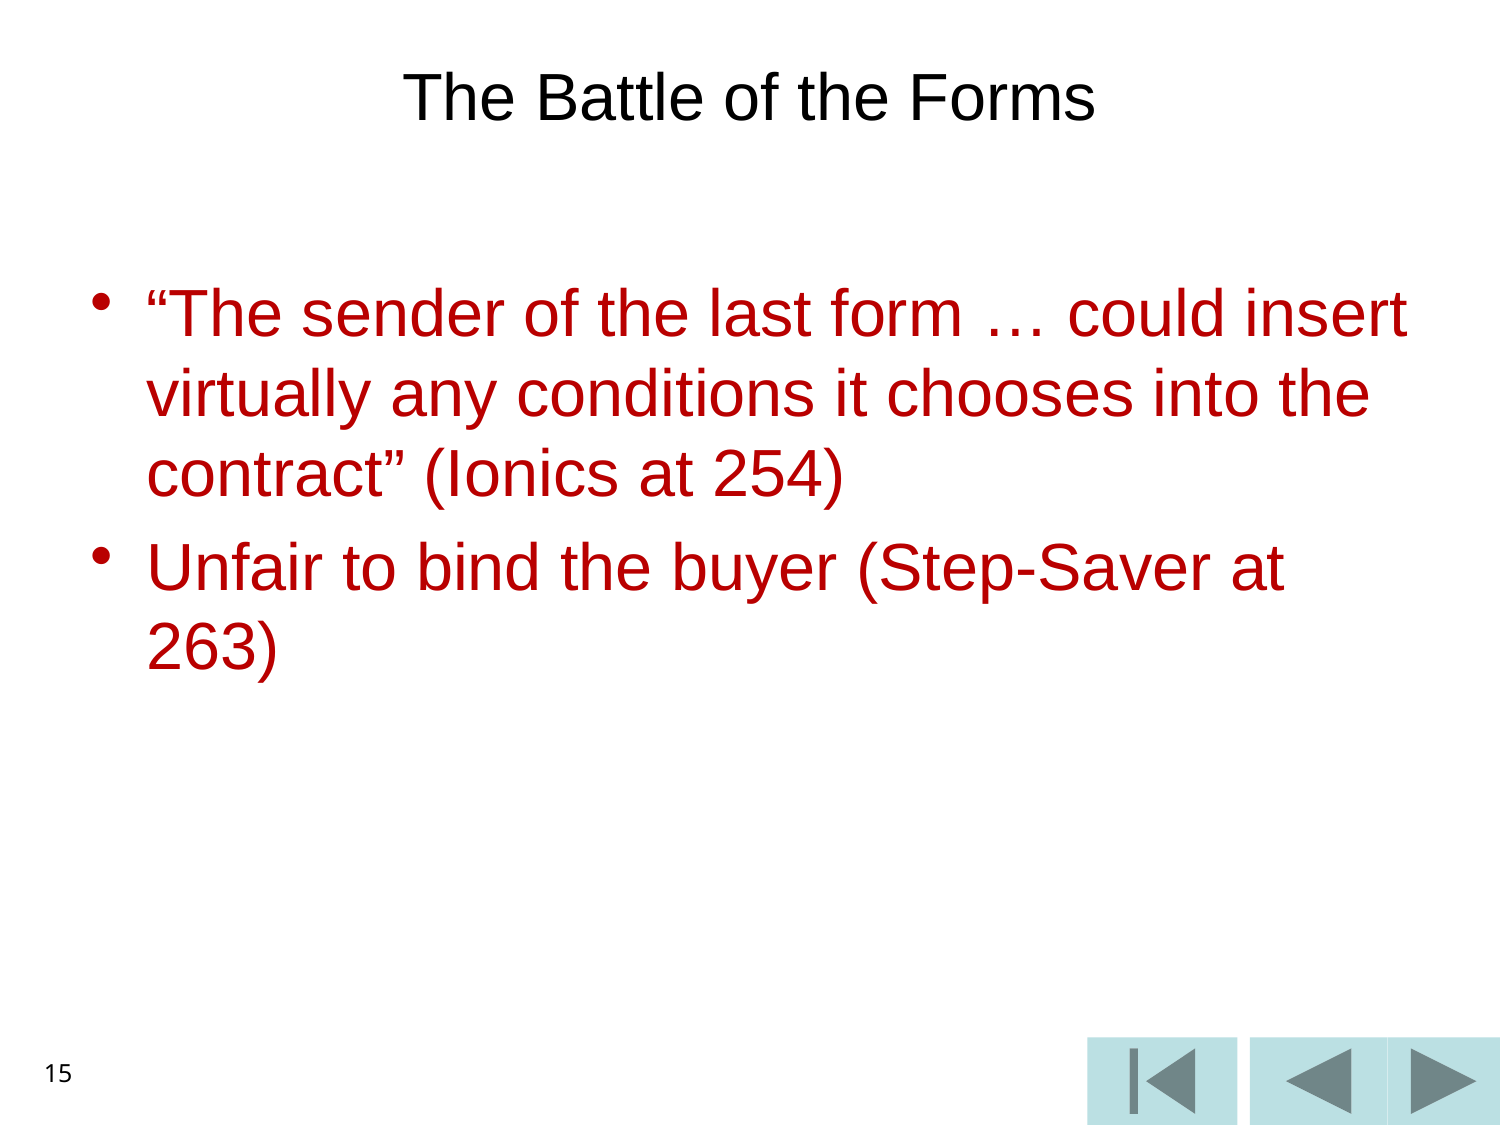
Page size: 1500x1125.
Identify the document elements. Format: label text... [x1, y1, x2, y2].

title The Battle of the Forms [0, 0, 1500, 188]
slide_number 15 [0, 1049, 88, 1125]
list “The sender of the last form … could insert virtually any conditions it chooses into the contract” (Ionics at 254) Unfair to bind the buyer (Step-Saver at 263) [75, 262, 1425, 1005]
